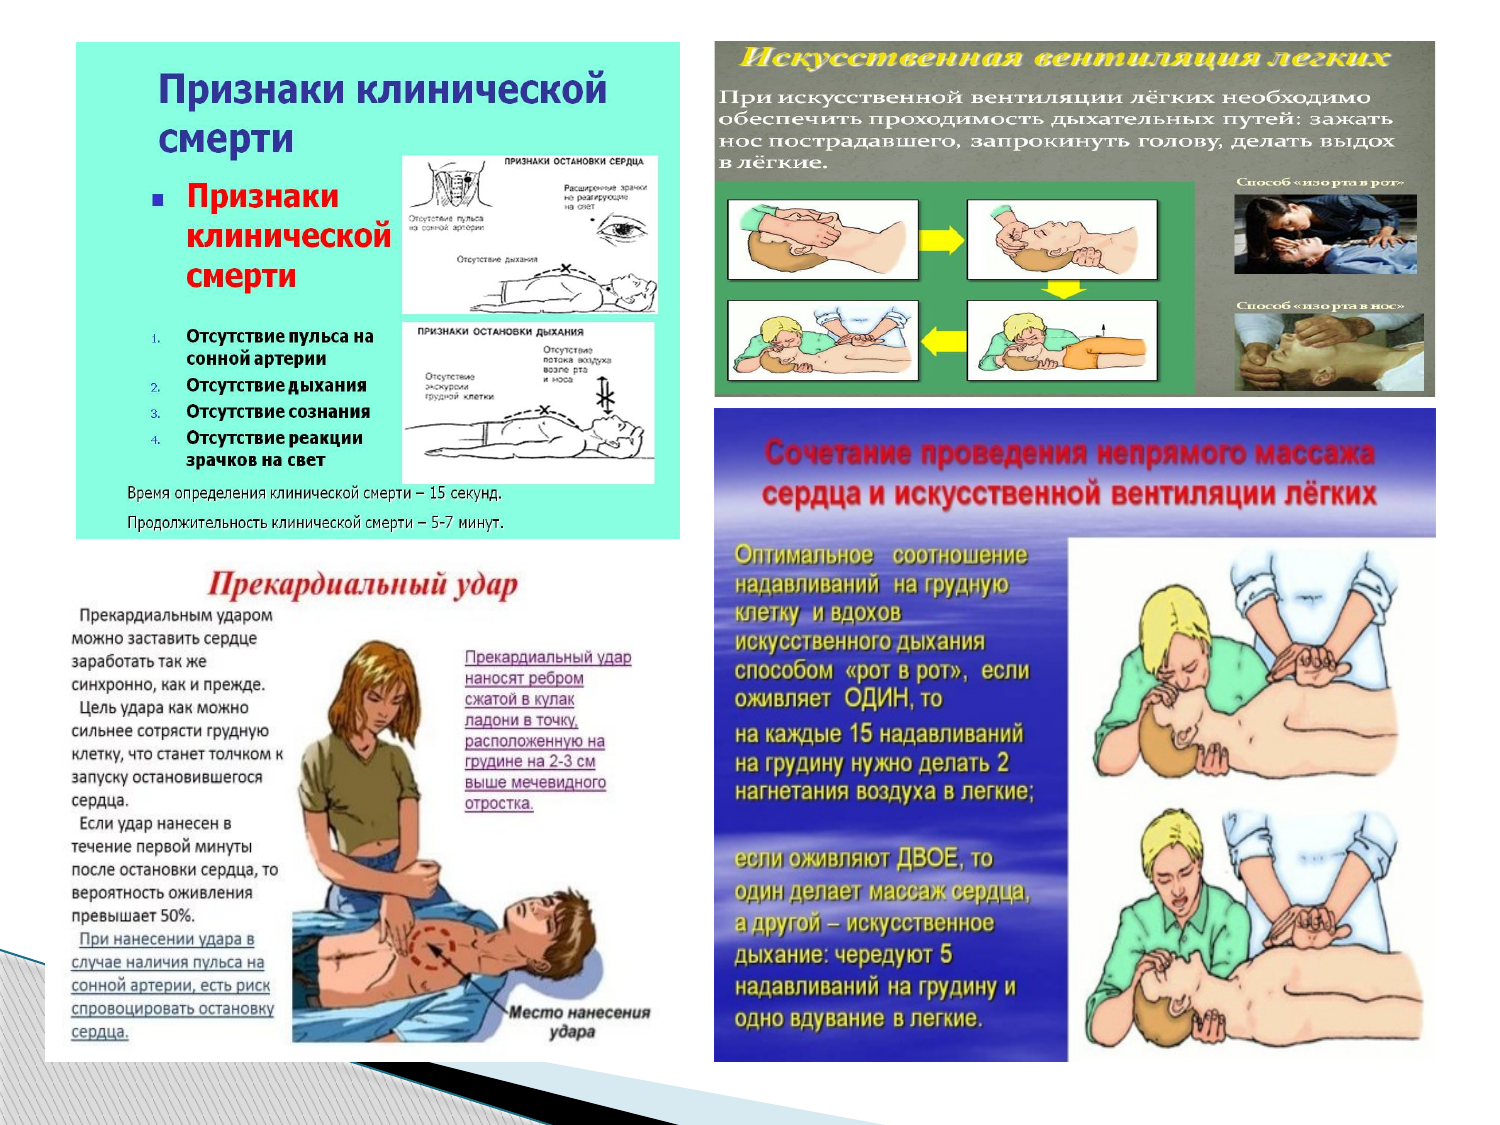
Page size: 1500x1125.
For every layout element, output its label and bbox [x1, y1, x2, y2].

picture [45, 562, 680, 1063]
picture [76, 42, 680, 540]
picture [714, 41, 1436, 397]
picture [714, 408, 1436, 1063]
